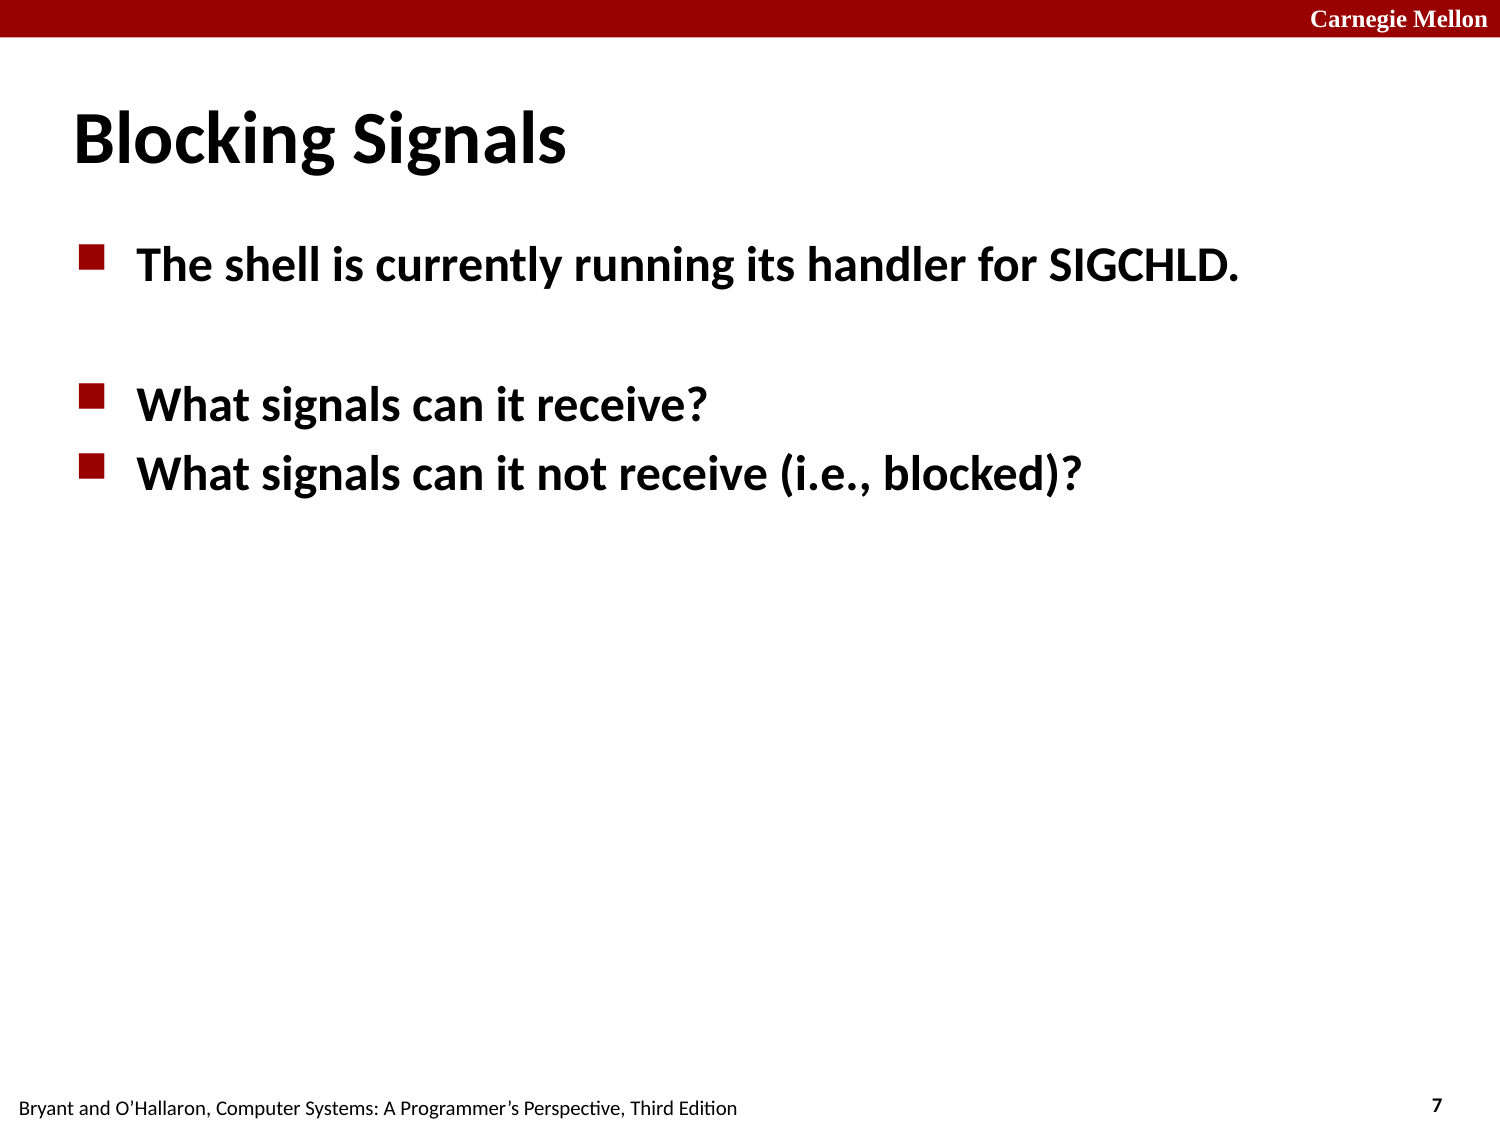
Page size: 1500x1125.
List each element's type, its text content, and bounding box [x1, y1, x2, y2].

list The shell is currently running its handler for SIGCHLD. What signals can it receive? What signals can it not receive (i.e., blocked)? [64, 223, 1361, 1040]
title Blocking Signals [58, 71, 1305, 197]
